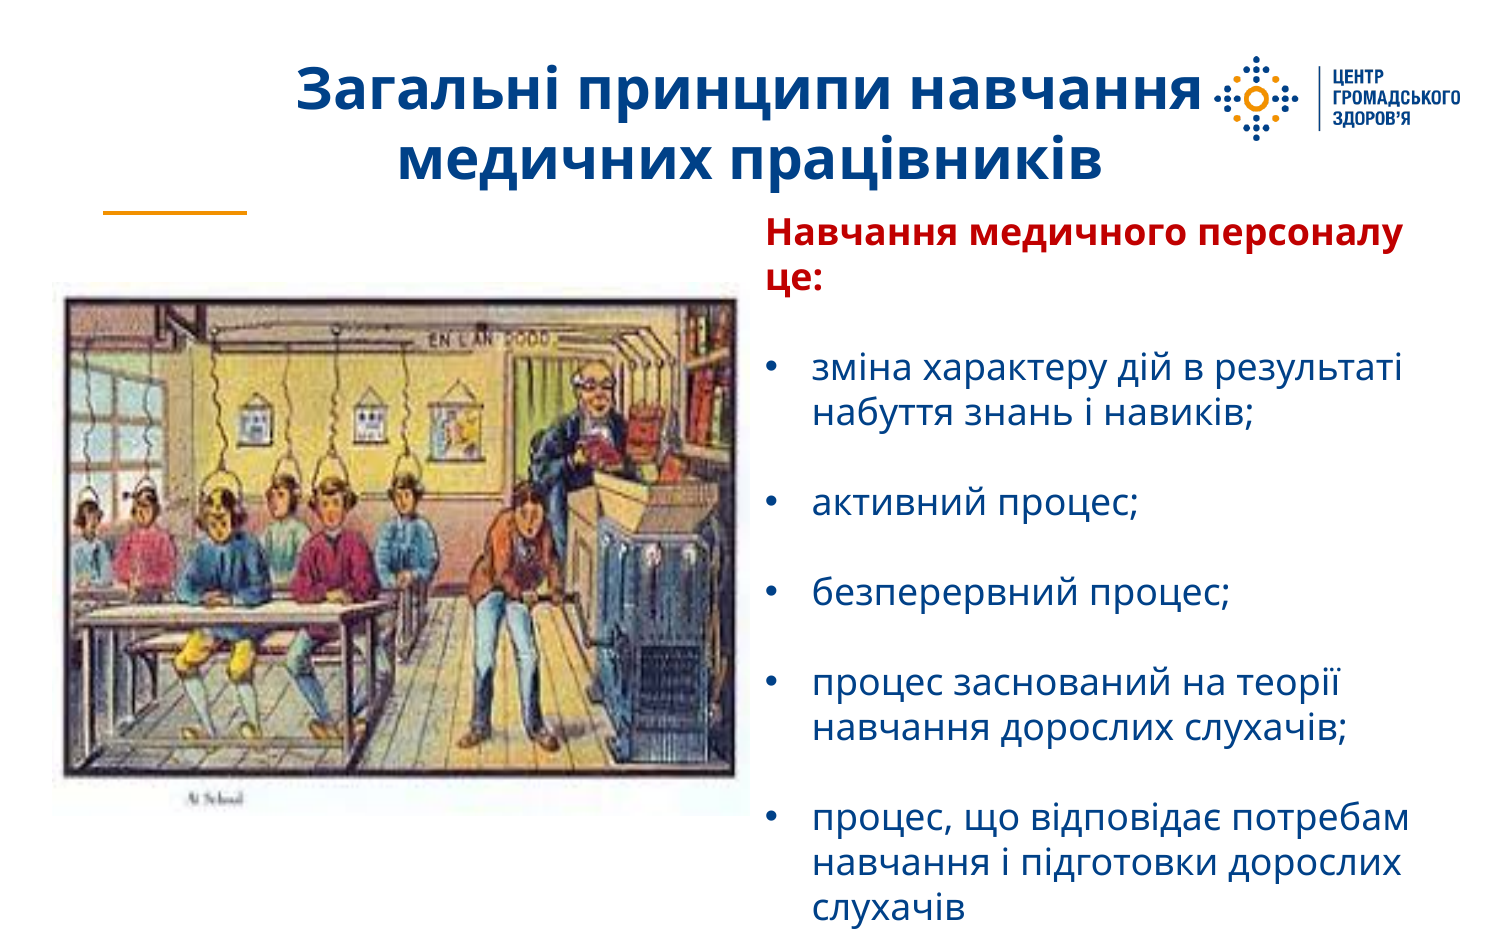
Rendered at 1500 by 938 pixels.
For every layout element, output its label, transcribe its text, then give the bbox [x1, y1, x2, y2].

text_box Навчання медичного персоналу це: зміна характеру дій в результаті набуття знань і навиків; активний процес; безперервний процес; процес заснований на теорії навчання дорослих слухачів; процес, що відповідає потребам навчання і підготовки дорослих слухачів [750, 200, 1464, 936]
picture [52, 282, 750, 816]
text_box Загальні принципи навчання медичних працівників [0, 43, 1500, 199]
